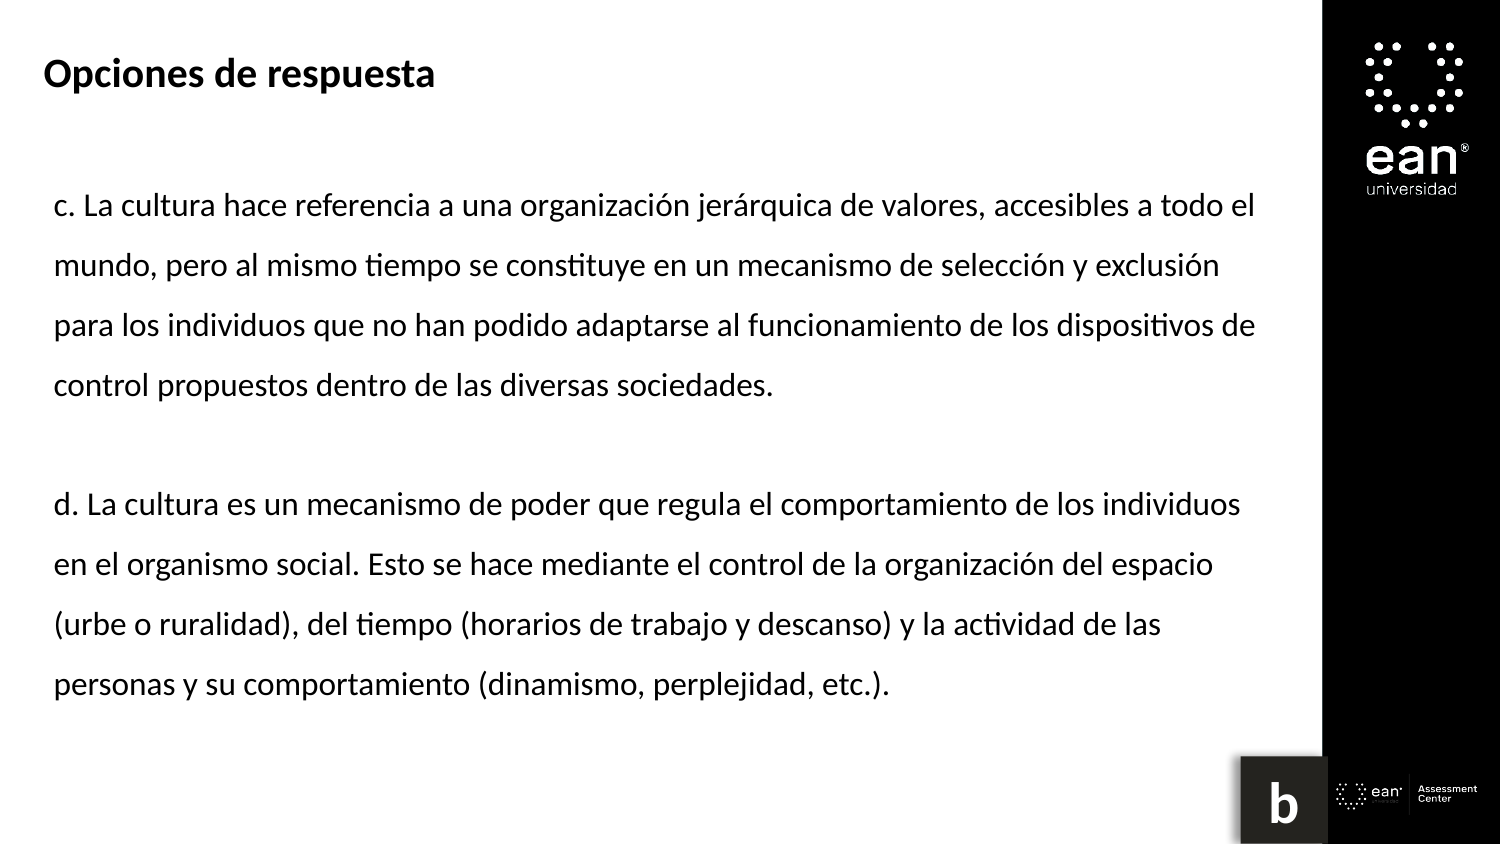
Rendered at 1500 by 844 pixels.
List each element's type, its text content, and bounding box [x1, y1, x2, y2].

text_box b [1238, 754, 1330, 844]
text_box Opciones de respuesta [28, 38, 662, 103]
picture [0, 0, 1500, 844]
text_box c. La cultura hace referencia a una organización jerárquica de valores, accesibles a todo el mundo, pero al mismo tiempo se constituye en un mecanismo de selección y exclusión para los individuos que no han podido adaptarse al funcionamiento de los dispositivos de control propuestos dentro de las diversas sociedades. d. La cultura es un mecanismo de poder que regula el comportamiento de los individuos en el organismo social. Esto se hace mediante el control de la organización del espacio (urbe o ruralidad), del tiempo (horarios de trabajo y descanso) y la actividad de las personas y su comportamiento (dinamismo, perplejidad, etc.). [38, 155, 1285, 710]
